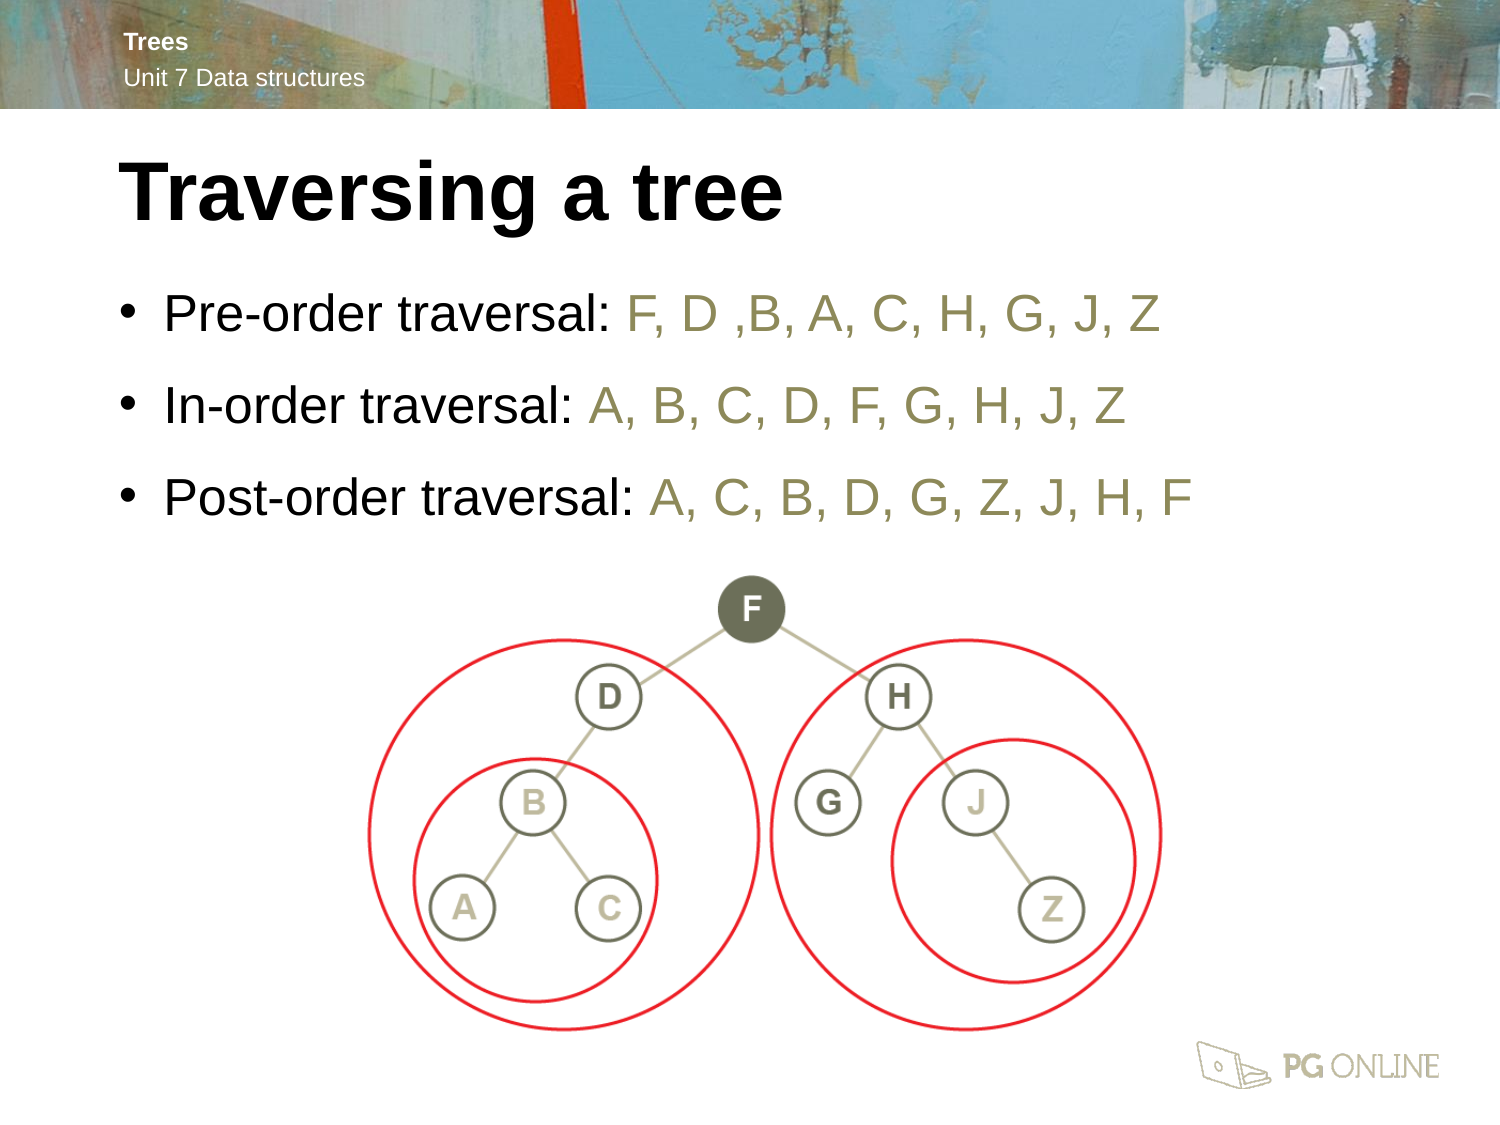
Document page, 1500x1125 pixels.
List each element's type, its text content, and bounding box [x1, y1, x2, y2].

list Pre-order traversal: F, D ,B, A, C, H, G, J, Z In-order traversal: A, B, C, D, F, G, H, J, Z Post-order traversal: A, C, B, D, G, Z, J, H, F [118, 279, 1398, 847]
list Traversing a tree [118, 148, 1401, 259]
picture [0, 0, 1500, 109]
picture [363, 573, 1166, 1037]
